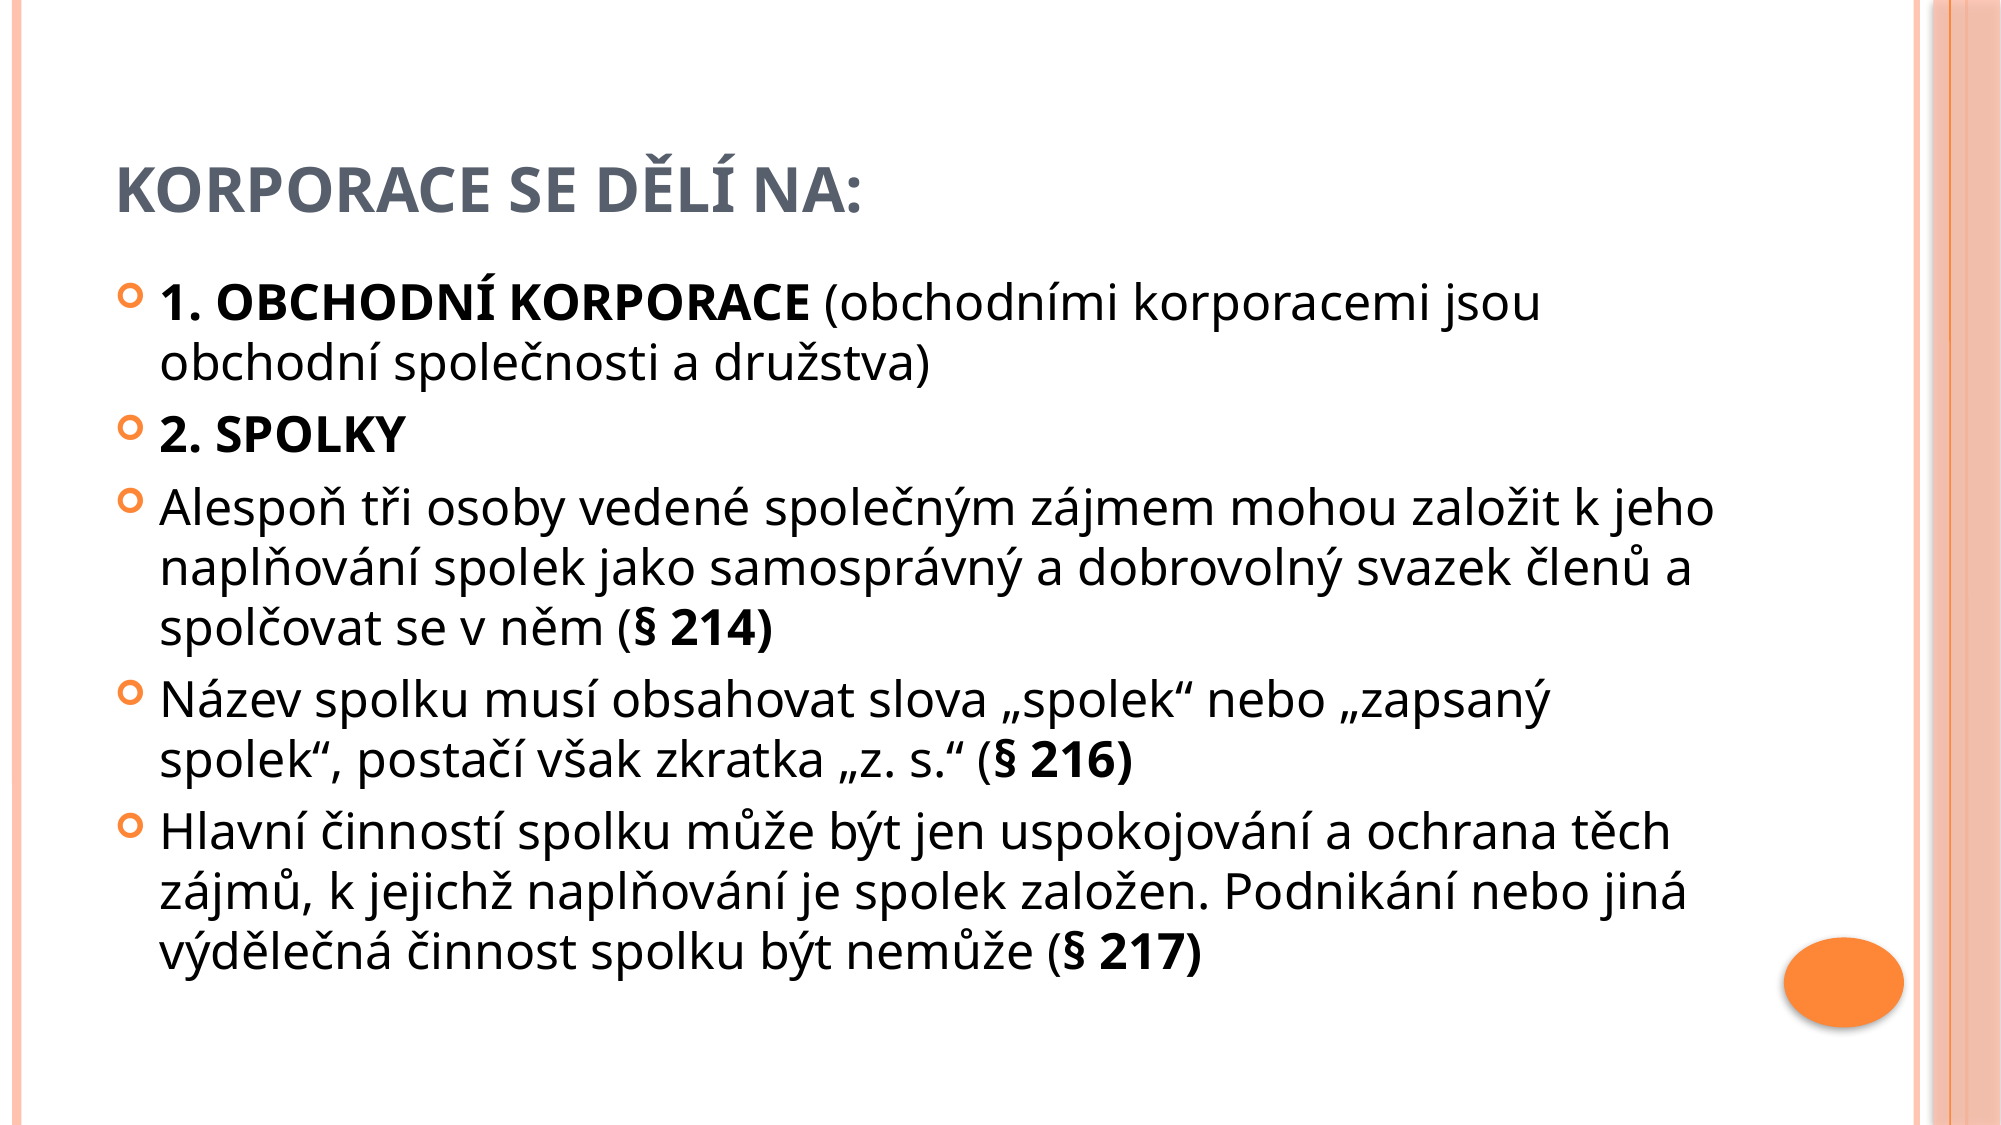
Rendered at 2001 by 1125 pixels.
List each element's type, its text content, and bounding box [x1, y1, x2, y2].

list 1. OBCHODNÍ KORPORACE (obchodními korporacemi jsou obchodní společnosti a družstva) 2. SPOLKY Alespoň tři osoby vedené společným zájmem mohou založit k jeho naplňování spolek jako samosprávný a dobrovolný svazek členů a spolčovat se v něm (§ 214) Název spolku musí obsahovat slova „spolek“ nebo „zapsaný spolek“, postačí však zkratka „z. s.“ (§ 216) Hlavní činností spolku může být jen uspokojování a ochrana těch zájmů, k jejichž naplňování je spolek založen. Podnikání nebo jiná výdělečná činnost spolku být nemůže (§ 217) [99, 262, 1734, 1062]
title Korporace se dělí na: [99, 45, 1734, 233]
